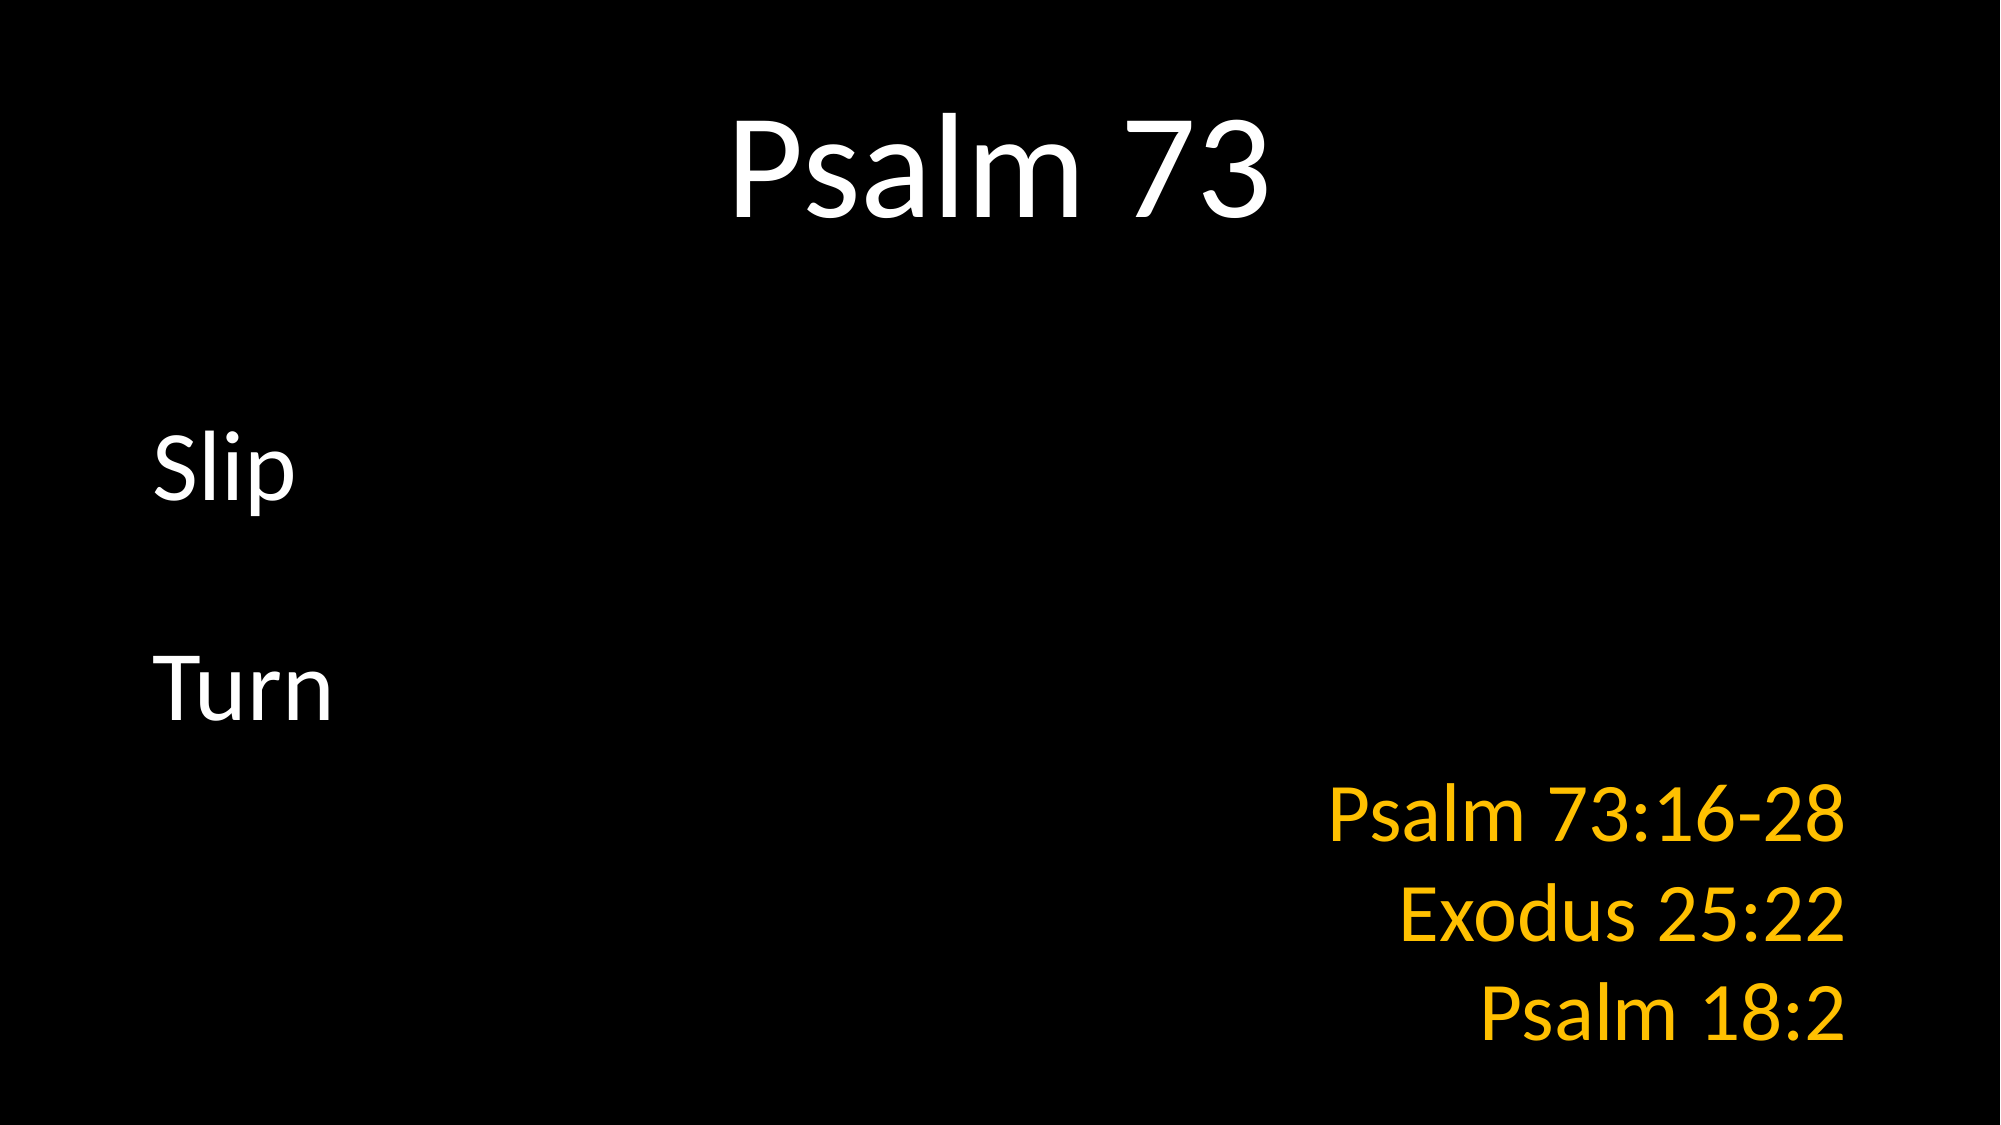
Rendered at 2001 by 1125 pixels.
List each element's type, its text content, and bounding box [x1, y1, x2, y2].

list Slip Turn [137, 392, 988, 1066]
list Psalm 73:16-28 Exodus 25:22 Psalm 18:2 [1012, 299, 1863, 1066]
title Psalm 73 [137, 59, 1863, 278]
